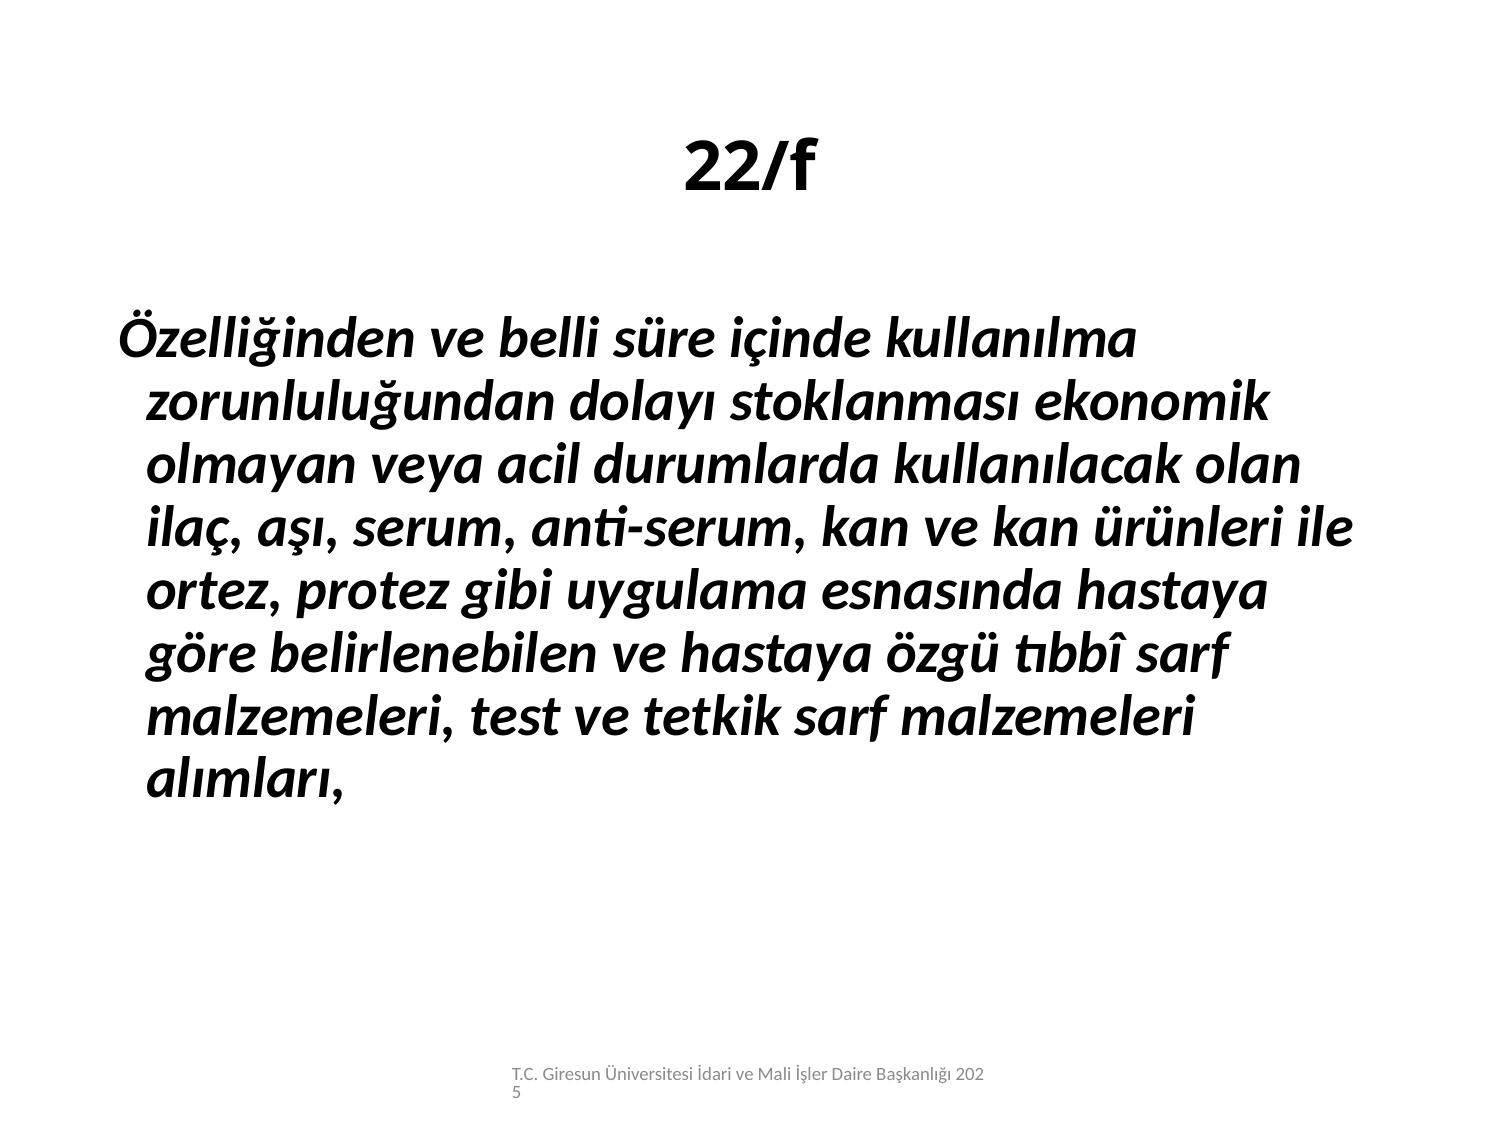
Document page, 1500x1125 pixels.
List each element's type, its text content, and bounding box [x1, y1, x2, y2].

title 22/f [103, 59, 1397, 278]
list Özelliğinden ve belli süre içinde kullanılma zorunluluğundan dolayı stoklanması ekonomik olmayan veya acil durumlarda kullanılacak olan ilaç, aşı, serum, anti-serum, kan ve kan ürünleri ile ortez, protez gibi uygulama esnasında hastaya göre belirlenebilen ve hastaya özgü tıbbî sarf malzemeleri, test ve tetkik sarf malzemeleri alımları, [103, 299, 1397, 1014]
footer T.C. Giresun Üniversitesi İdari ve Mali İşler Daire Başkanlığı 2025 [496, 1042, 1004, 1103]
